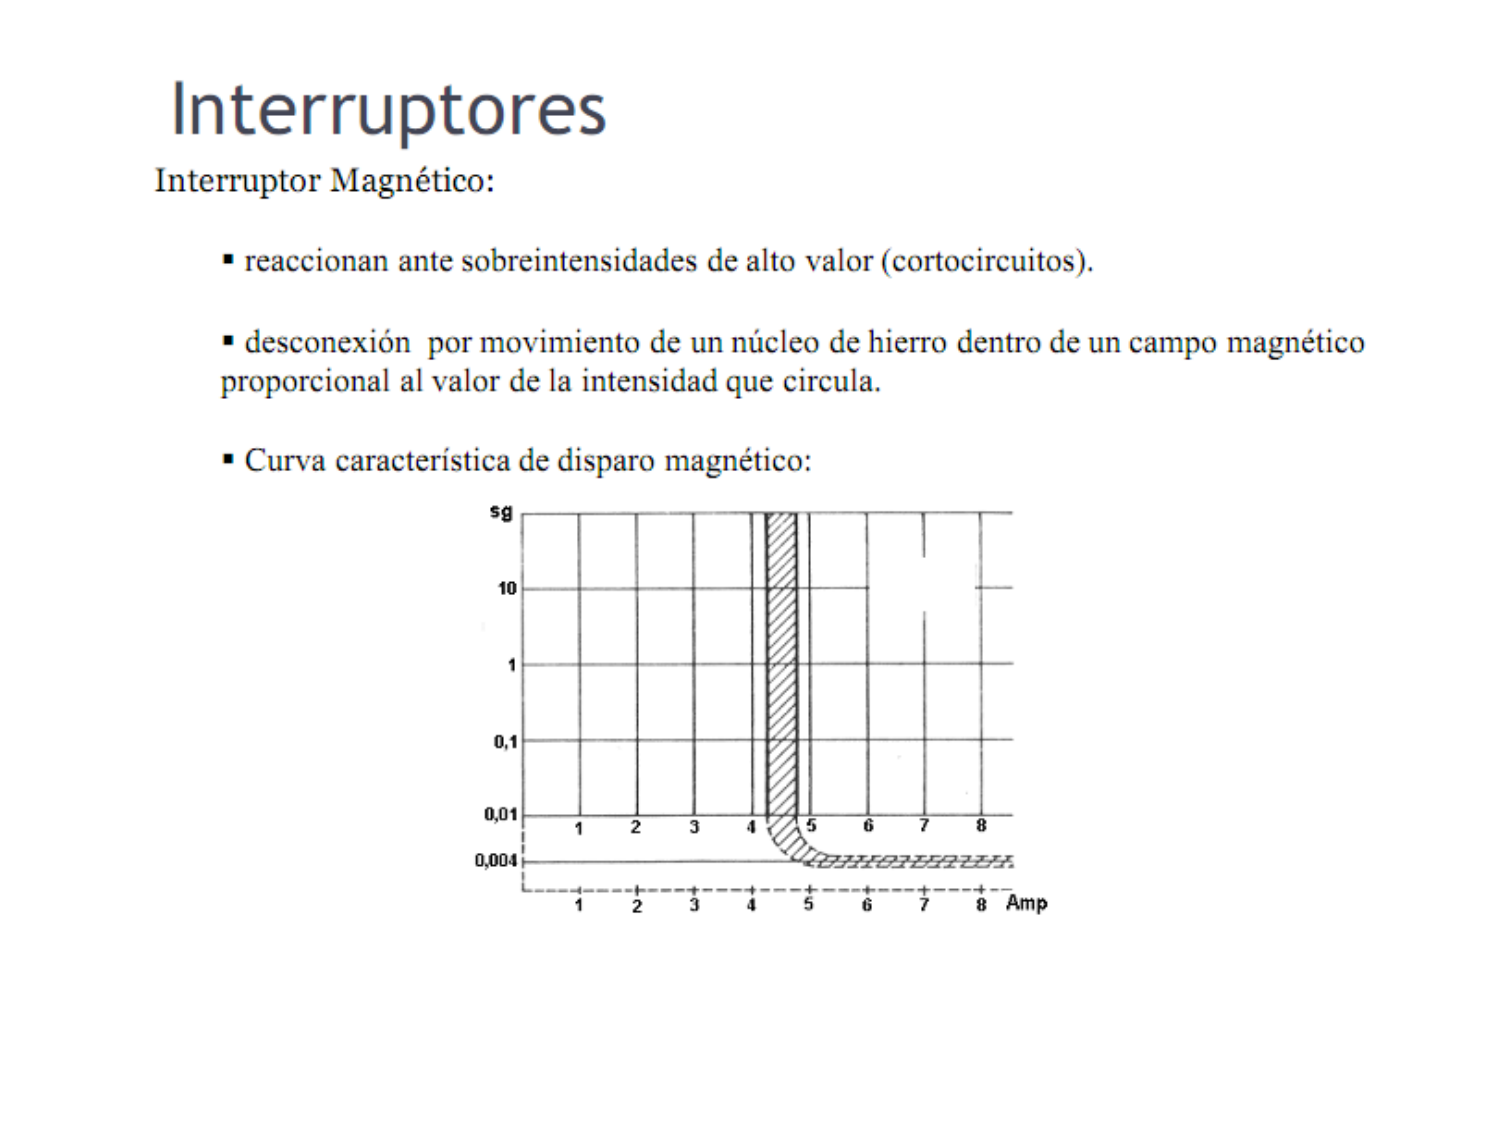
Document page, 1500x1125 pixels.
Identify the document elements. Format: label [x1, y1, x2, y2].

picture [97, 66, 1412, 926]
